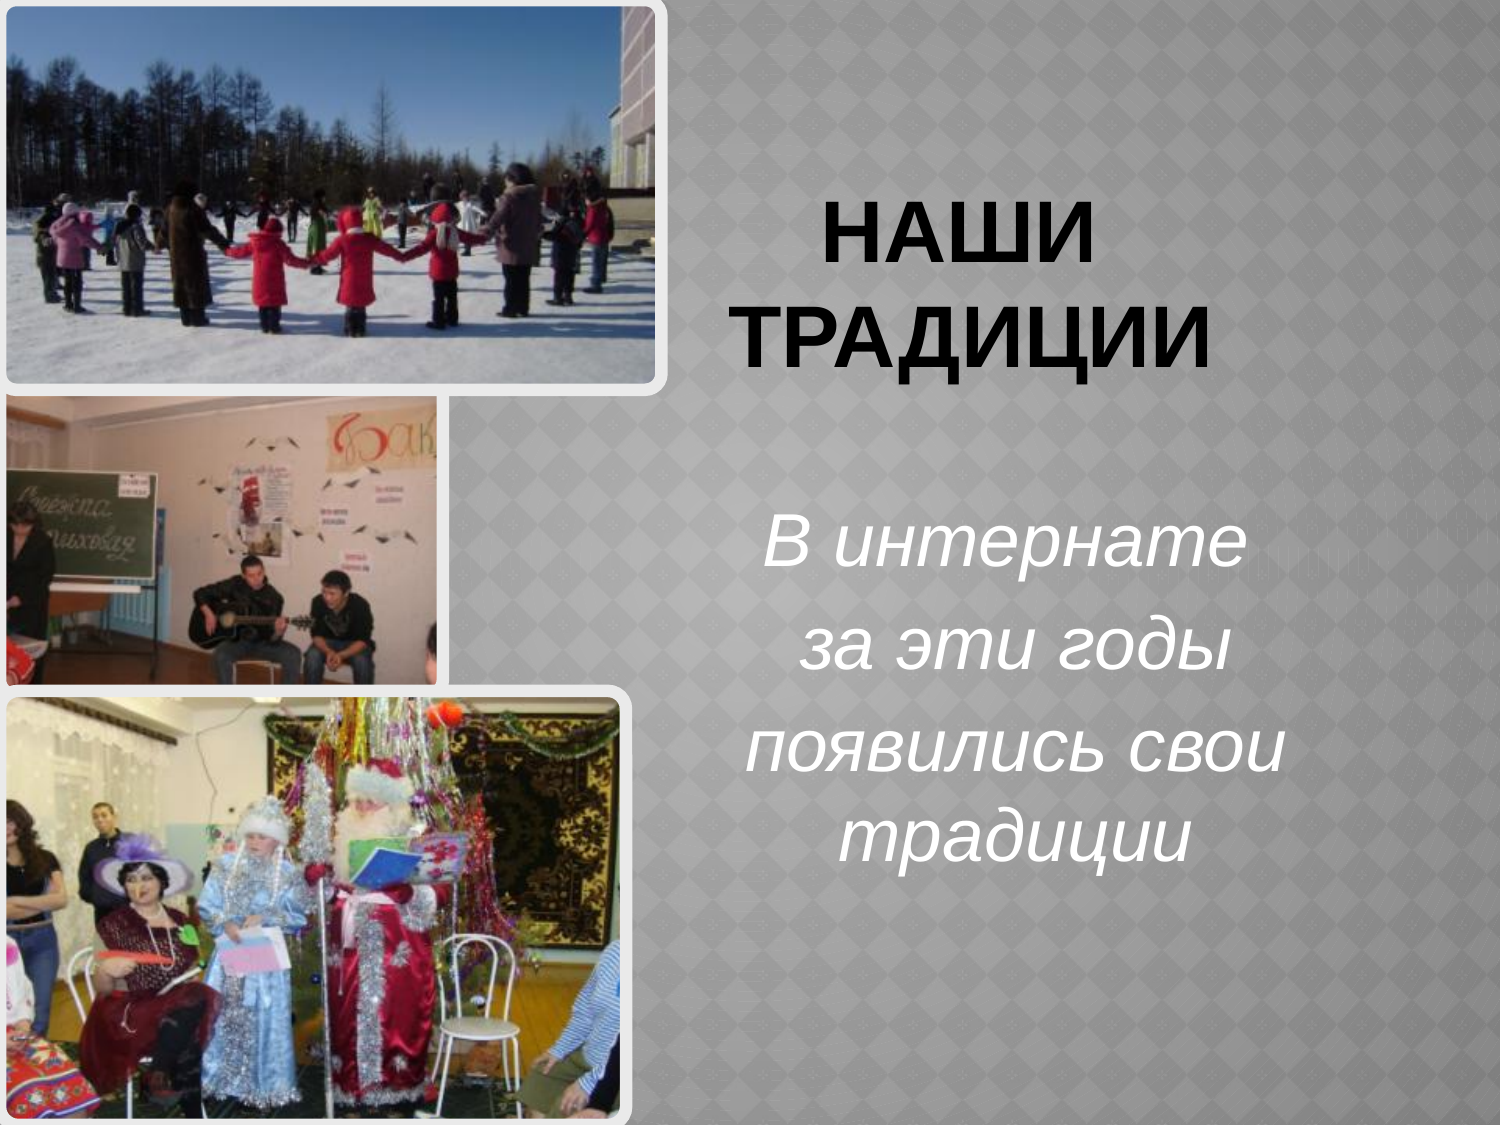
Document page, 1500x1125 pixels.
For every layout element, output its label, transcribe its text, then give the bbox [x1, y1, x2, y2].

picture [0, 398, 627, 1125]
subtitle В интернате за эти годы появились свои традиции [643, 491, 1390, 965]
picture [0, 0, 662, 391]
title Наши Традиции [667, 87, 1390, 386]
